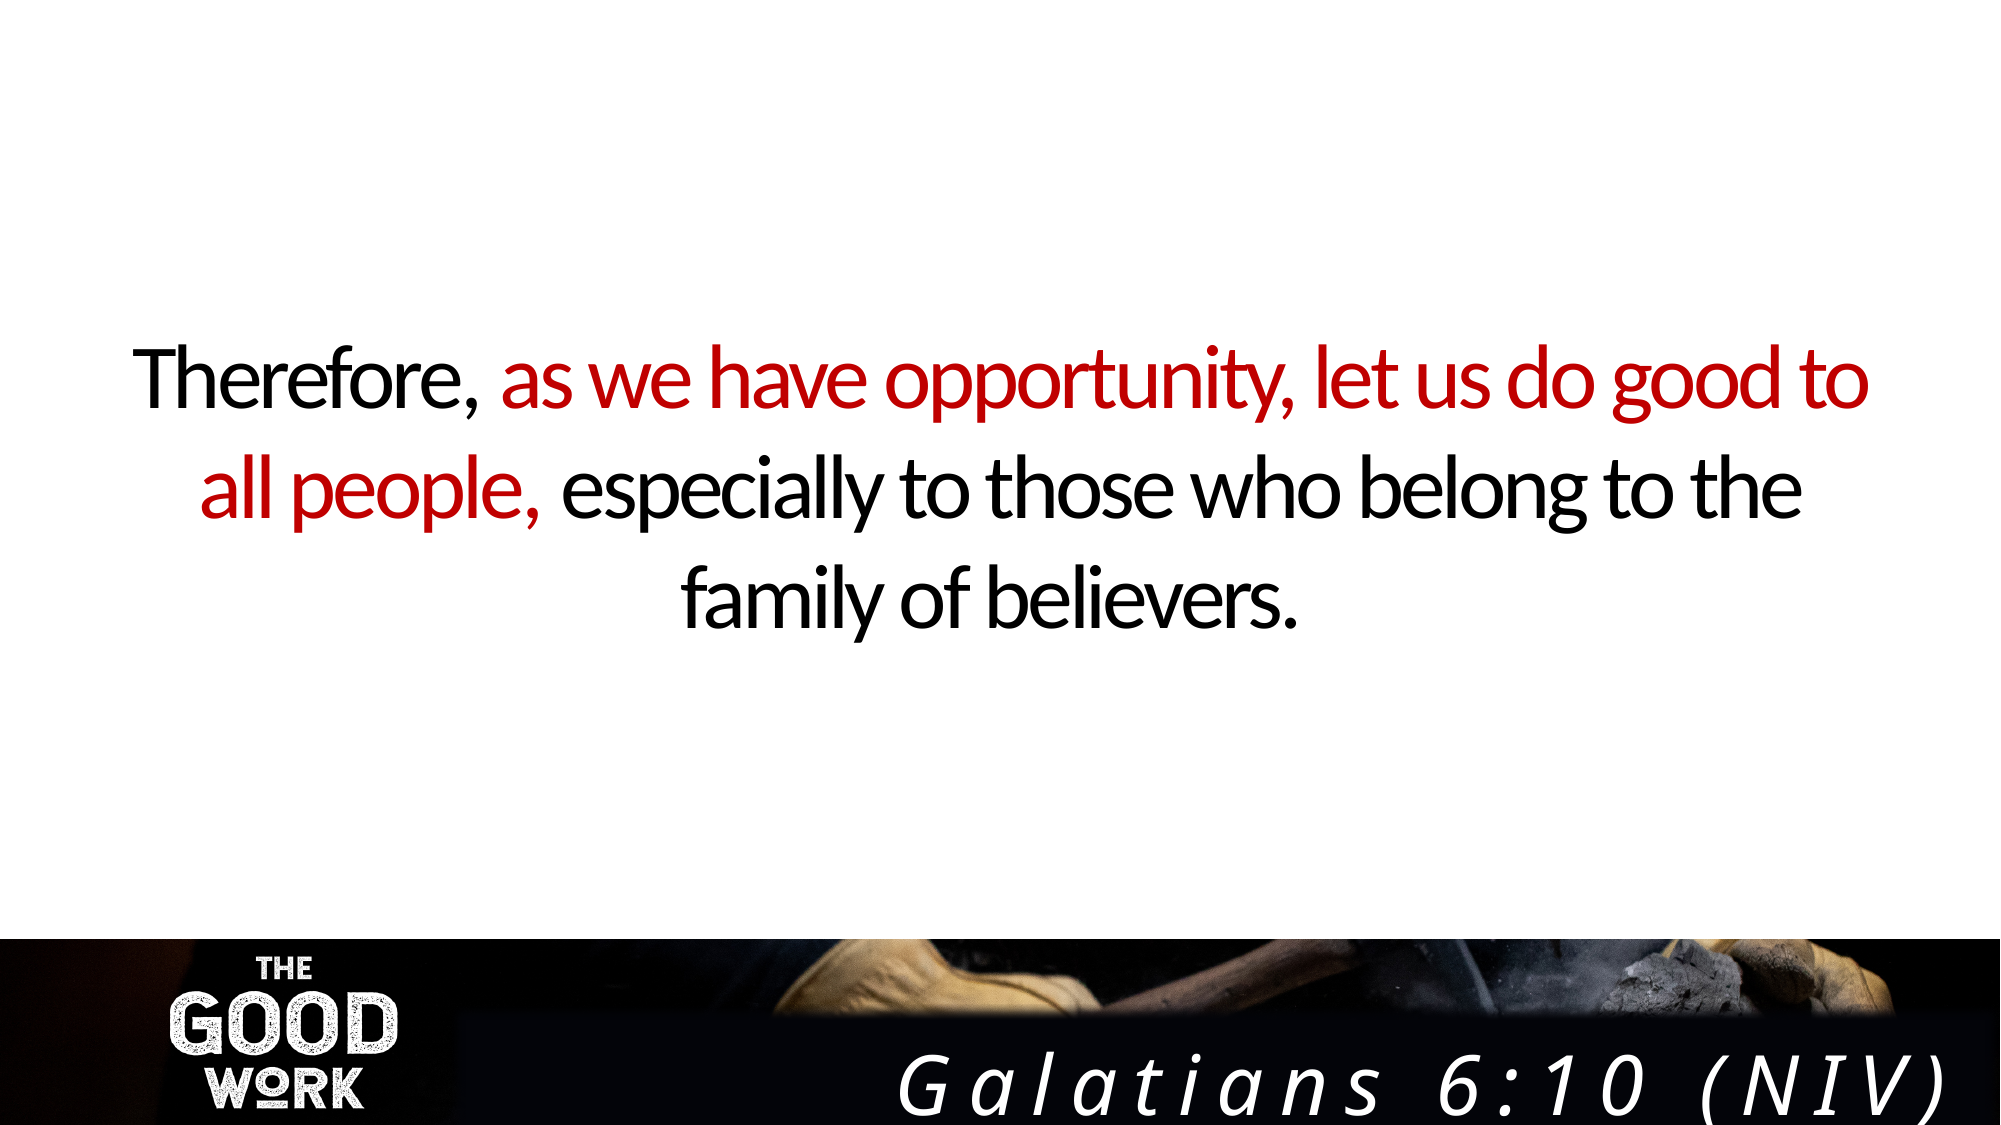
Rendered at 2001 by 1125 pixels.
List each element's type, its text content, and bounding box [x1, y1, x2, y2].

picture [0, 938, 2000, 1125]
text_box Therefore, as we have opportunity, let us do good to all people, especially to those who belong to the family of believers. [81, 48, 1919, 917]
